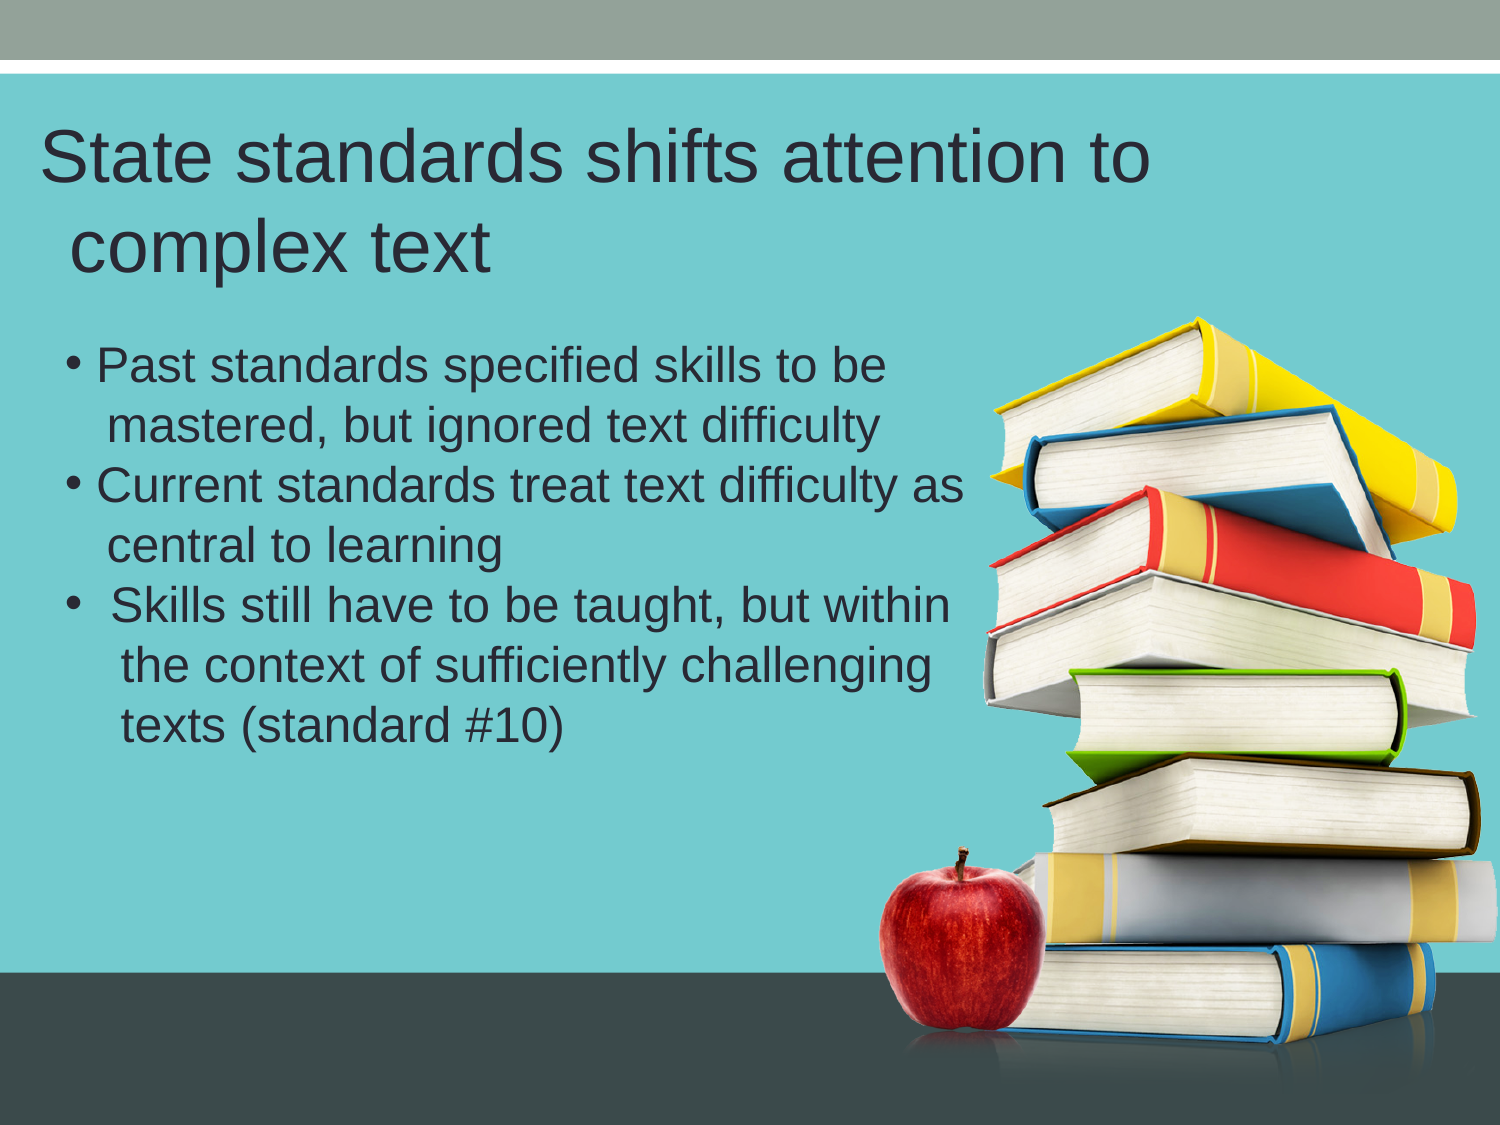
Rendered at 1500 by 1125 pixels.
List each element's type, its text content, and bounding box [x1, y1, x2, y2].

list State standards shifts attention to complex text [24, 99, 1384, 276]
picture [878, 316, 1500, 1094]
text_box Past standards specified skills to be mastered, but ignored text difficulty Current standards treat text difficulty as central to learning Skills still have to be taught, but within the context of sufficiently challenging texts (standard #10) [49, 324, 1093, 760]
